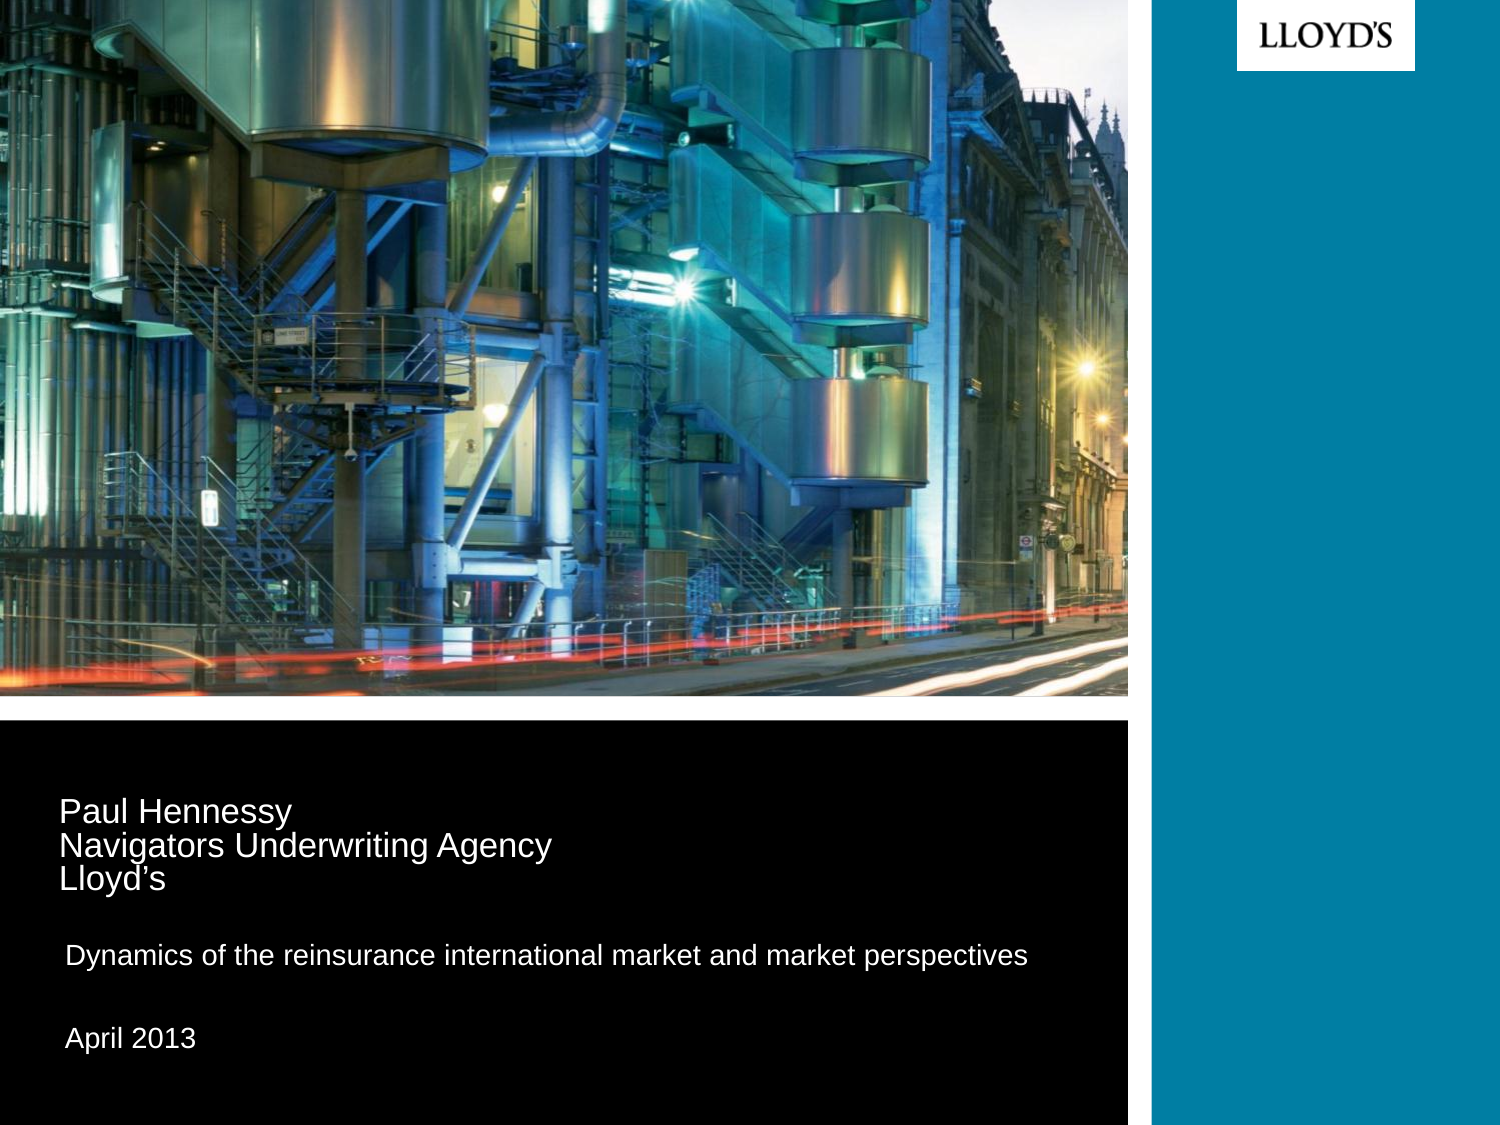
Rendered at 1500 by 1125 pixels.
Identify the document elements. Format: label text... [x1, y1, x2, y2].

title Paul Hennessy Navigators Underwriting Agency Lloyd’s [57, 749, 1065, 900]
picture [0, 0, 1128, 696]
subtitle Dynamics of the reinsurance international market and market perspectives [64, 940, 1111, 996]
text_box April 2013 [64, 1023, 1069, 1078]
picture [1238, 0, 1414, 70]
